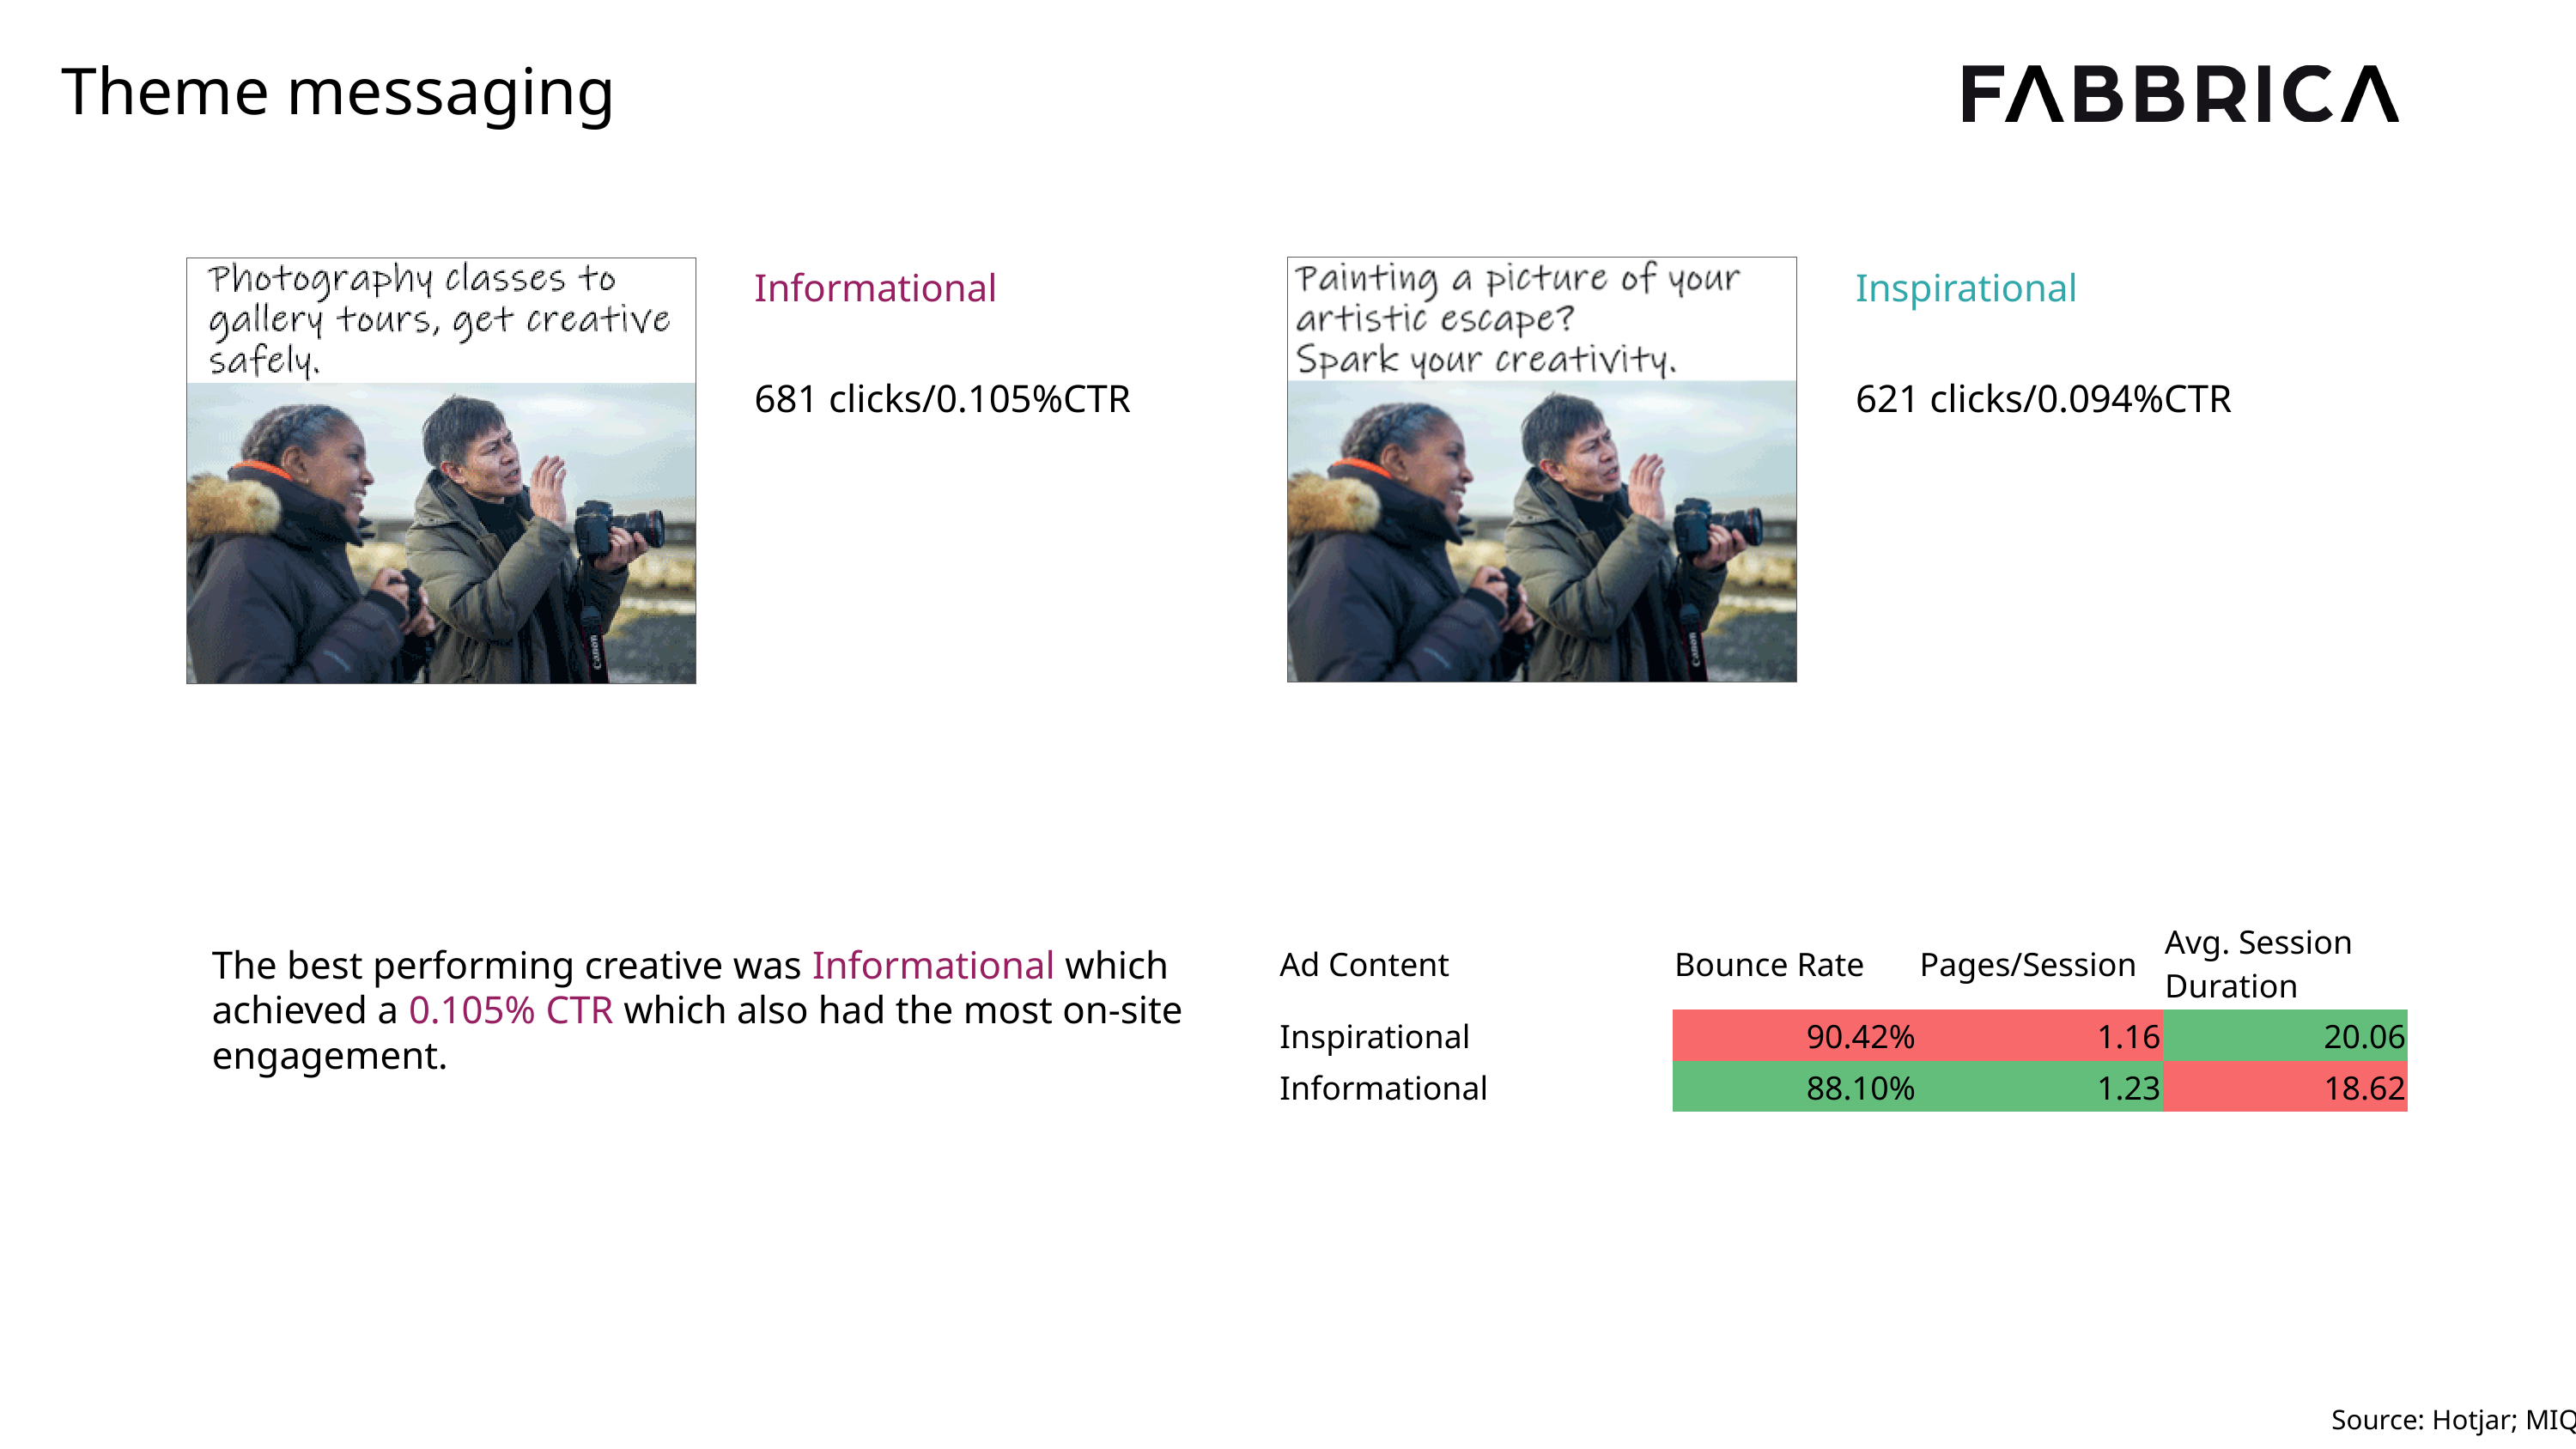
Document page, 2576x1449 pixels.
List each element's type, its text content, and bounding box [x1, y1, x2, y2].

table_cell Inspirational [1278, 1009, 1673, 1061]
table_cell 88.10% [1673, 1061, 1917, 1112]
picture [1287, 257, 1797, 682]
table_cell 18.62 [2163, 1061, 2408, 1112]
text_box Informational [741, 258, 1188, 316]
table_header Avg. Session Duration [2163, 915, 2408, 1009]
table_header Bounce Rate [1673, 915, 1917, 1009]
table_cell 20.06 [2163, 1009, 2408, 1061]
table_header Ad Content [1278, 915, 1673, 1009]
text_box 681 clicks/0.105%CTR [741, 367, 1209, 427]
text_box Source: Hotjar; MIQ [2318, 1396, 2576, 1441]
picture [185, 258, 696, 684]
table_cell 1.16 [1917, 1009, 2163, 1061]
table_cell 1.23 [1917, 1061, 2163, 1112]
table_cell 90.42% [1673, 1009, 1917, 1061]
table_header Pages/Session [1917, 915, 2163, 1009]
text_box The best performing creative was Informational which achieved a 0.105% CTR which also had the most on-site engagement. [185, 915, 1278, 1112]
text_box 621 clicks/0.094%CTR [1843, 368, 2315, 427]
title Theme messaging [35, 32, 1777, 155]
table_cell Informational [1278, 1061, 1673, 1112]
text_box Inspirational [1843, 257, 2237, 316]
